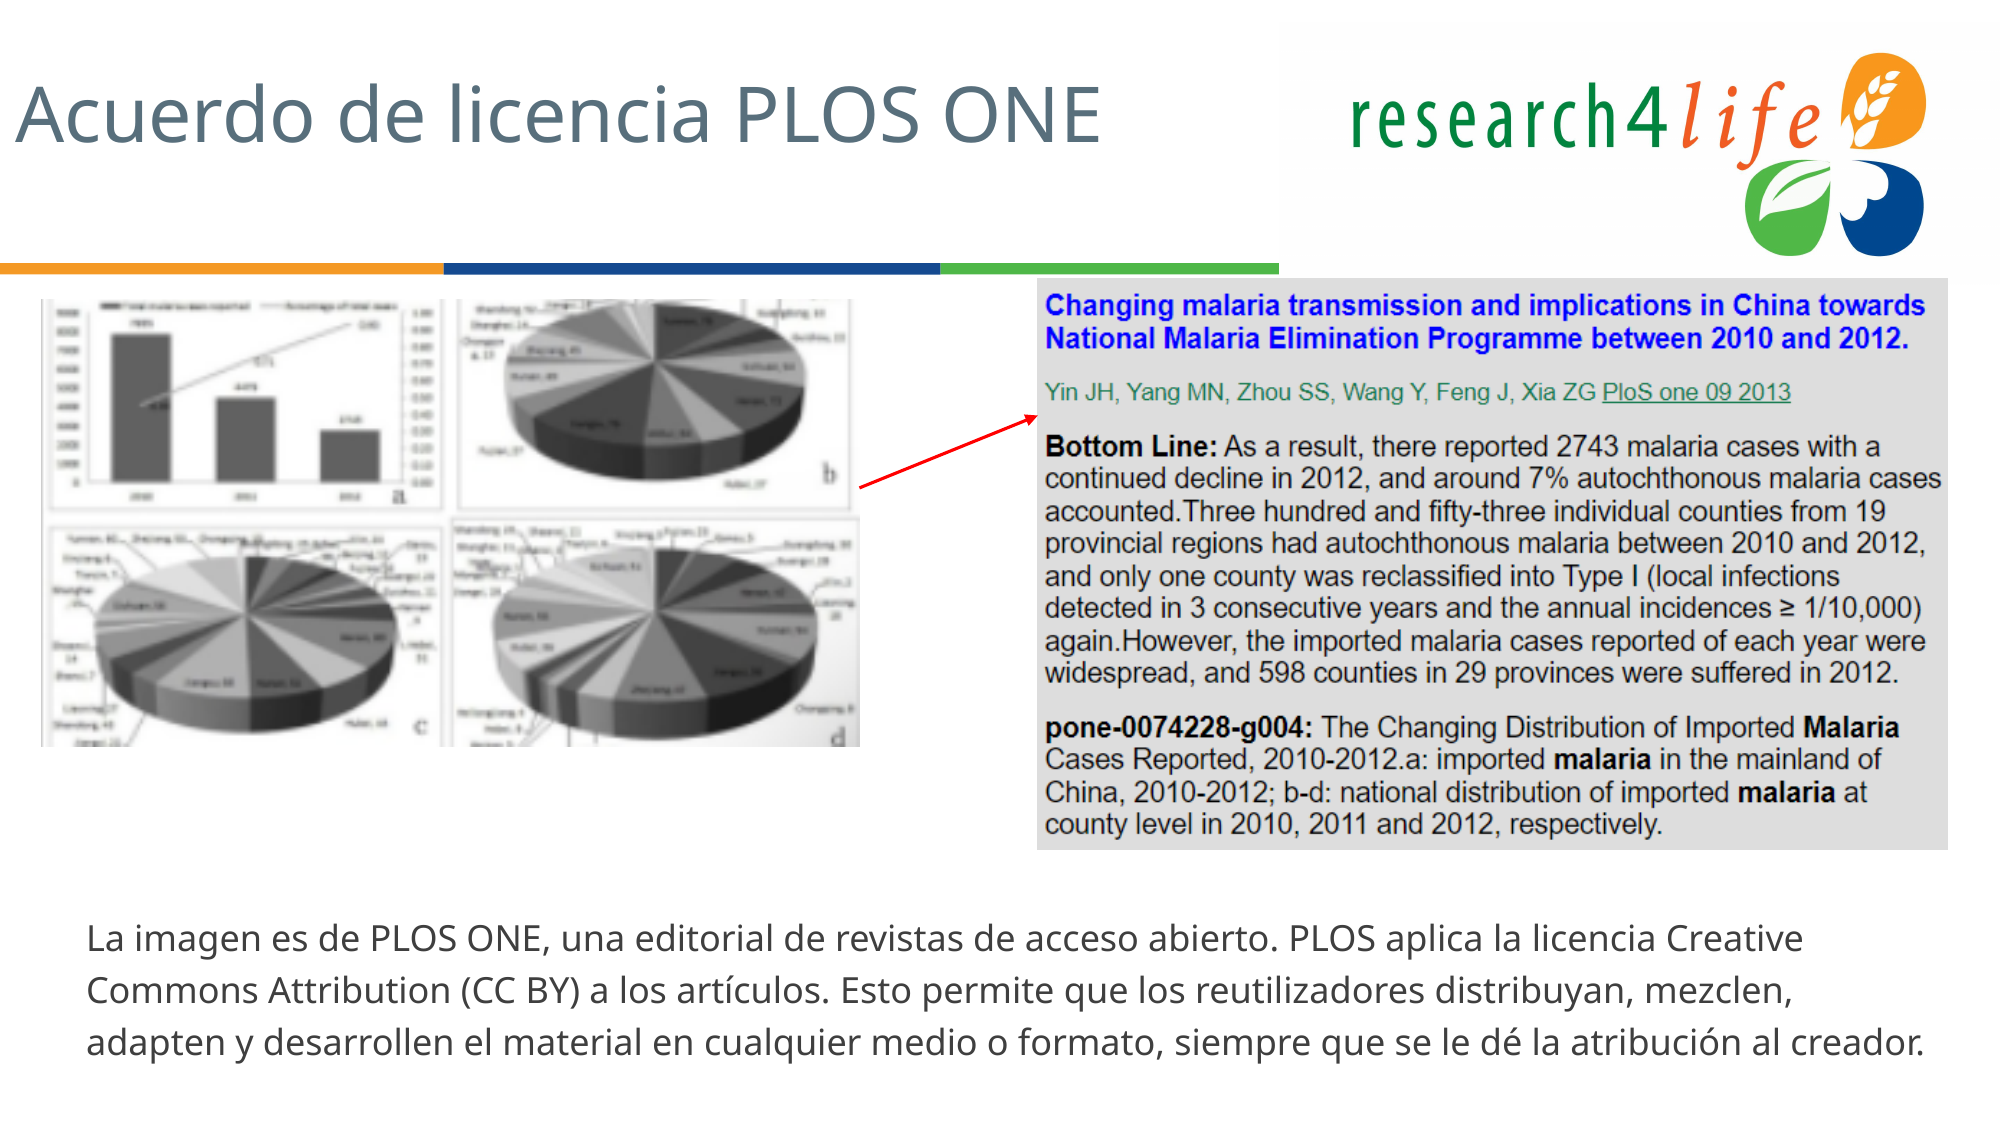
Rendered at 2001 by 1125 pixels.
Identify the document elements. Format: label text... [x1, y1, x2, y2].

title Acuerdo de licencia PLOS ONE [0, 69, 1265, 247]
picture [41, 299, 860, 747]
picture [1037, 22, 2000, 851]
list La imagen es de PLOS ONE, una editorial de revistas de acceso abierto. PLOS aplica la licencia Creative Commons Attribution (CC BY) a los artículos. Esto permite que los reutilizadores distribuyan, mezclen, adapten y desarrollen el material en cualquier medio o formato, siempre que se le dé la atribución al creador. [68, 899, 1959, 1102]
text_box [859, 415, 1038, 489]
